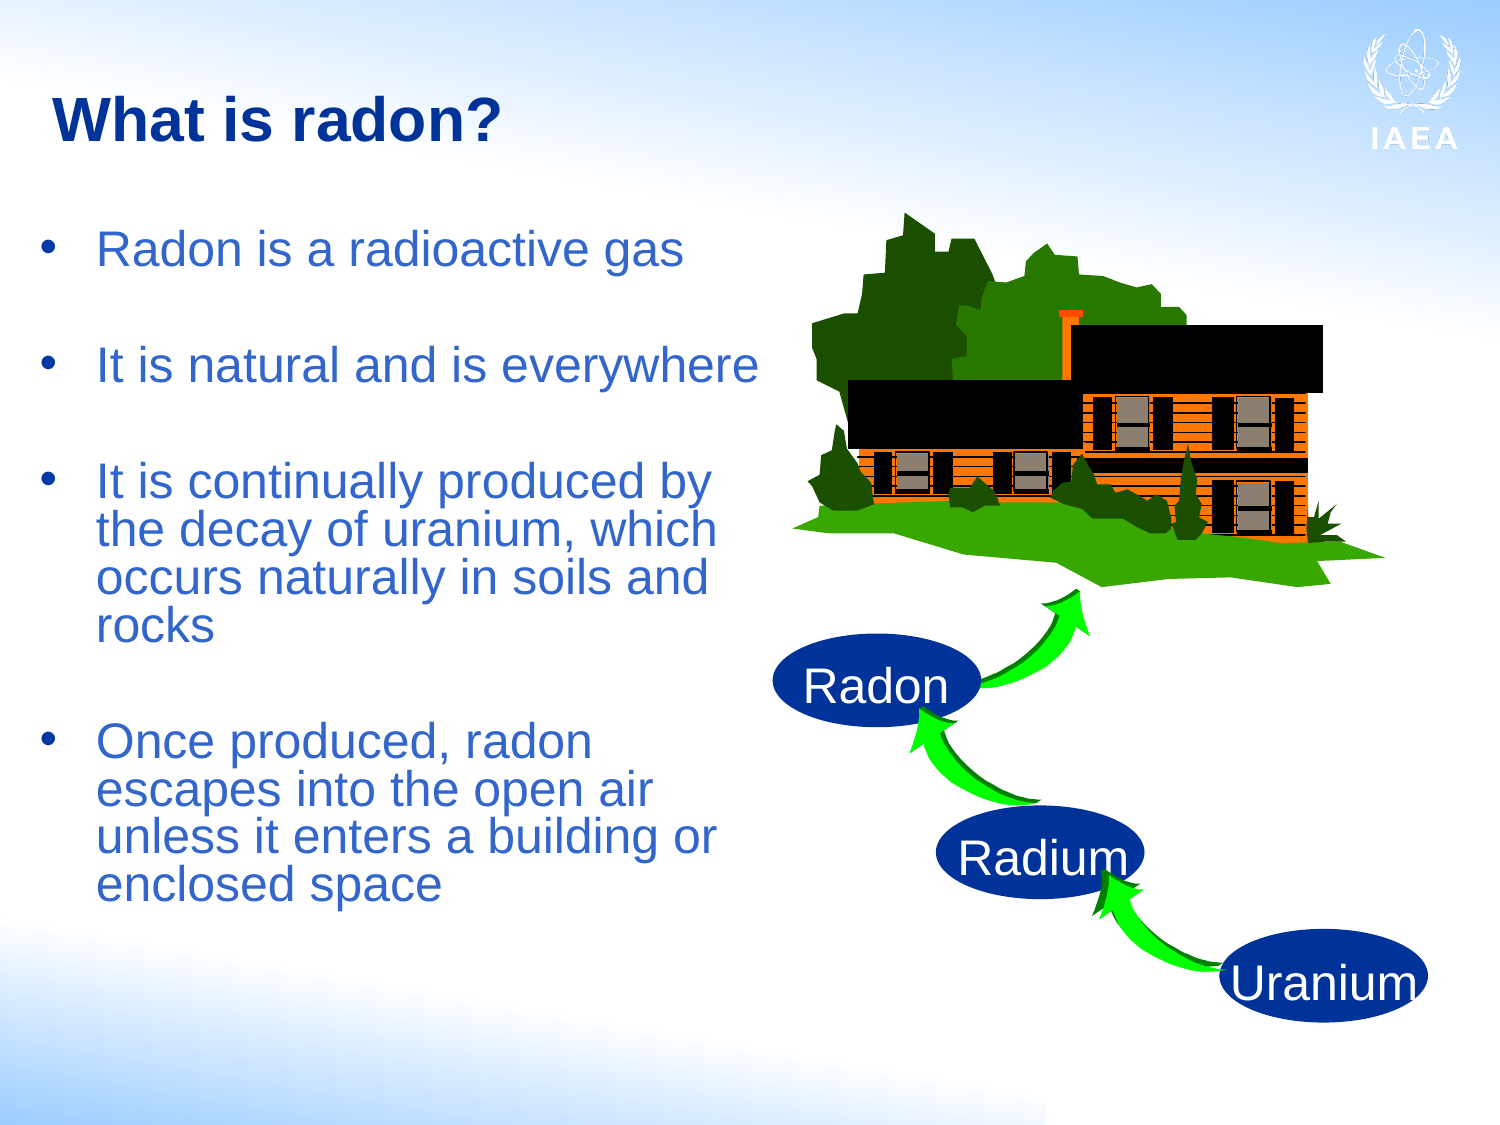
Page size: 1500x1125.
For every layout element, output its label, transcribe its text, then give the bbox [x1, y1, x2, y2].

picture [792, 212, 1388, 588]
list Radon is a radioactive gas It is natural and is everywhere It is continually produced by the decay of uranium, which occurs naturally in soils and rocks Once produced, radon escapes into the open air unless it enters a building or enclosed space [24, 220, 785, 1083]
title What is radon? [36, 34, 1029, 198]
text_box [773, 588, 1436, 1022]
picture [1363, 29, 1461, 149]
